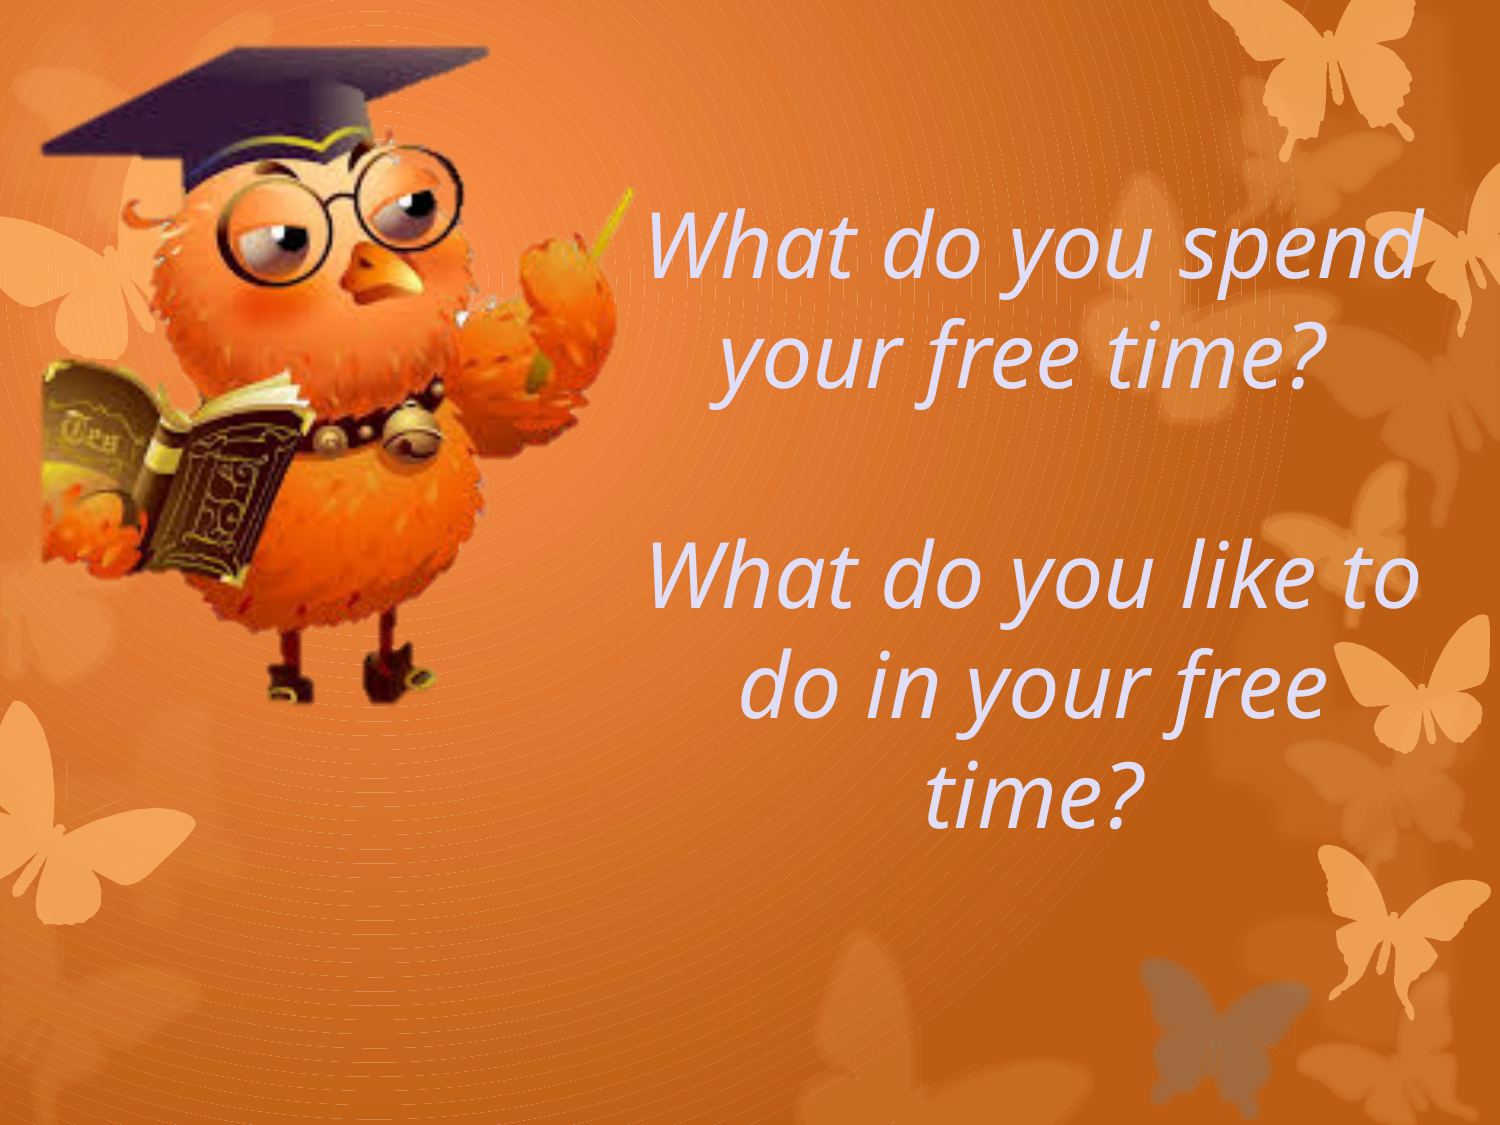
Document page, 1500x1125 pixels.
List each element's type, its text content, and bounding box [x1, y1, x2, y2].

title What do you spend your free time? What do you like to do in your free time? [608, 42, 1459, 1071]
picture [5, 42, 725, 752]
